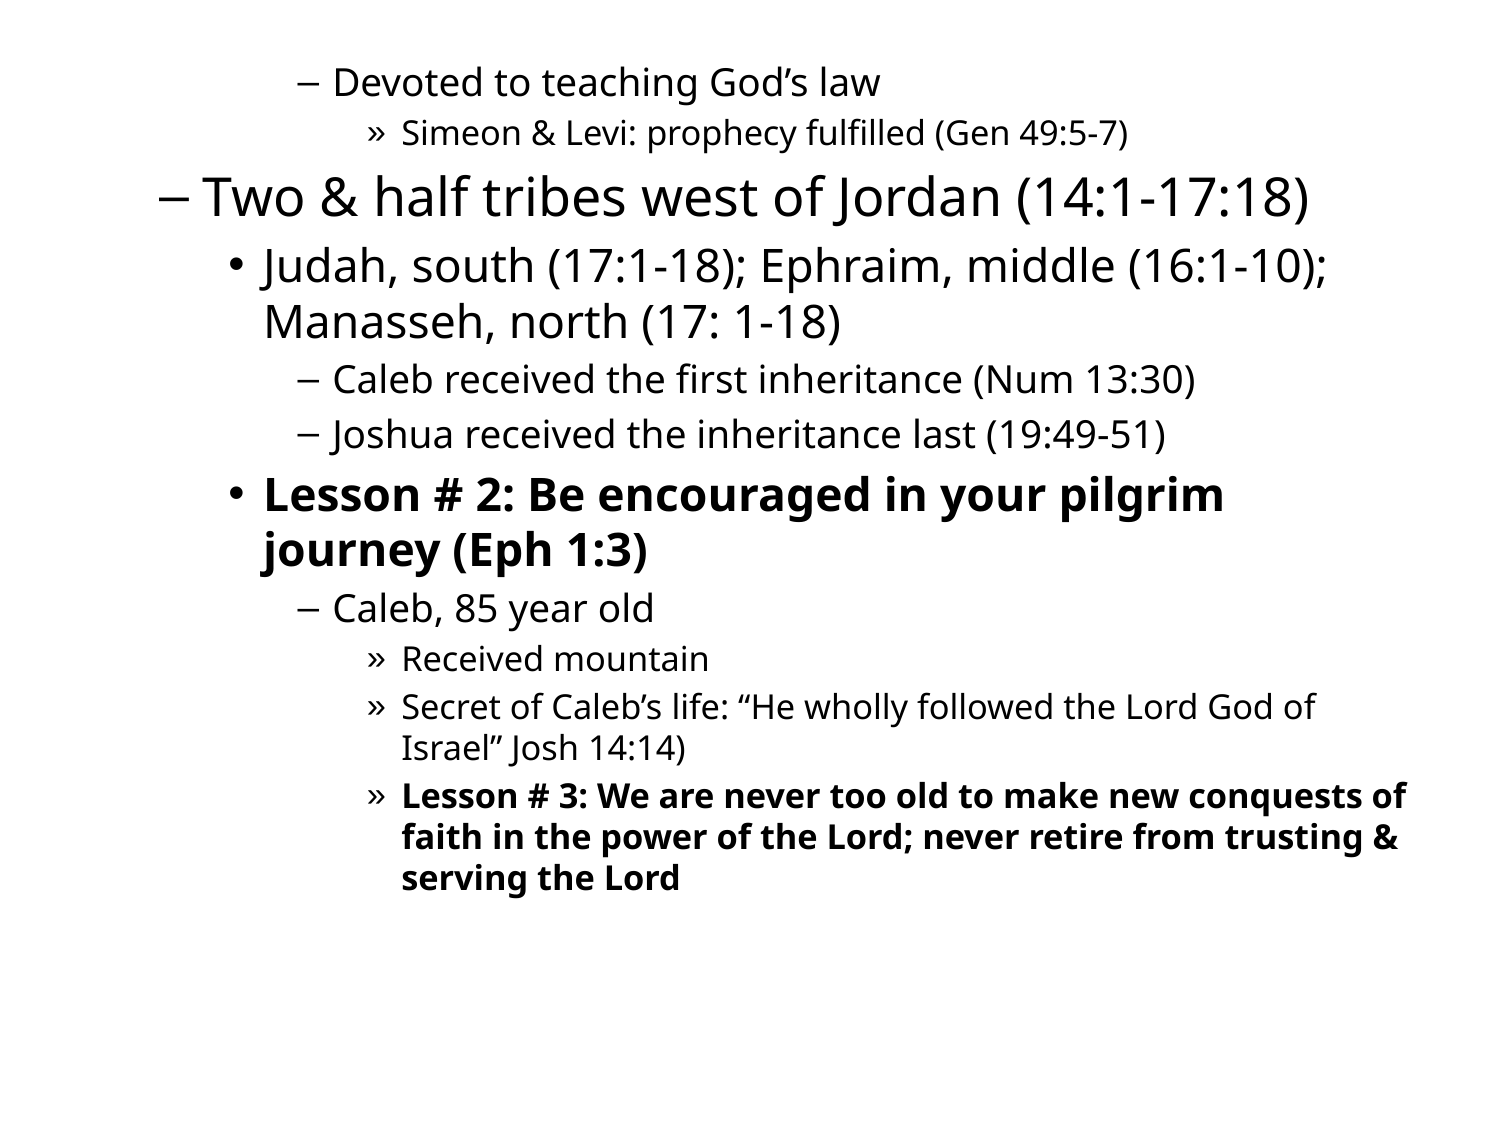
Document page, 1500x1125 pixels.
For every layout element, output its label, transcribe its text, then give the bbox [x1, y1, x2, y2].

list Devoted to teaching God’s law Simeon & Levi: prophecy fulfilled (Gen 49:5-7) Two & half tribes west of Jordan (14:1-17:18) Judah, south (17:1-18); Ephraim, middle (16:1-10); Manasseh, north (17: 1-18) Caleb received the first inheritance (Num 13:30) Joshua received the inheritance last (19:49-51) Lesson # 2: Be encouraged in your pilgrim journey (Eph 1:3) Caleb, 85 year old Received mountain Secret of Caleb’s life: “He wholly followed the Lord God of Israel” Josh 14:14) Lesson # 3: We are never too old to make new conquests of faith in the power of the Lord; never retire from trusting & serving the Lord [75, 50, 1425, 1088]
